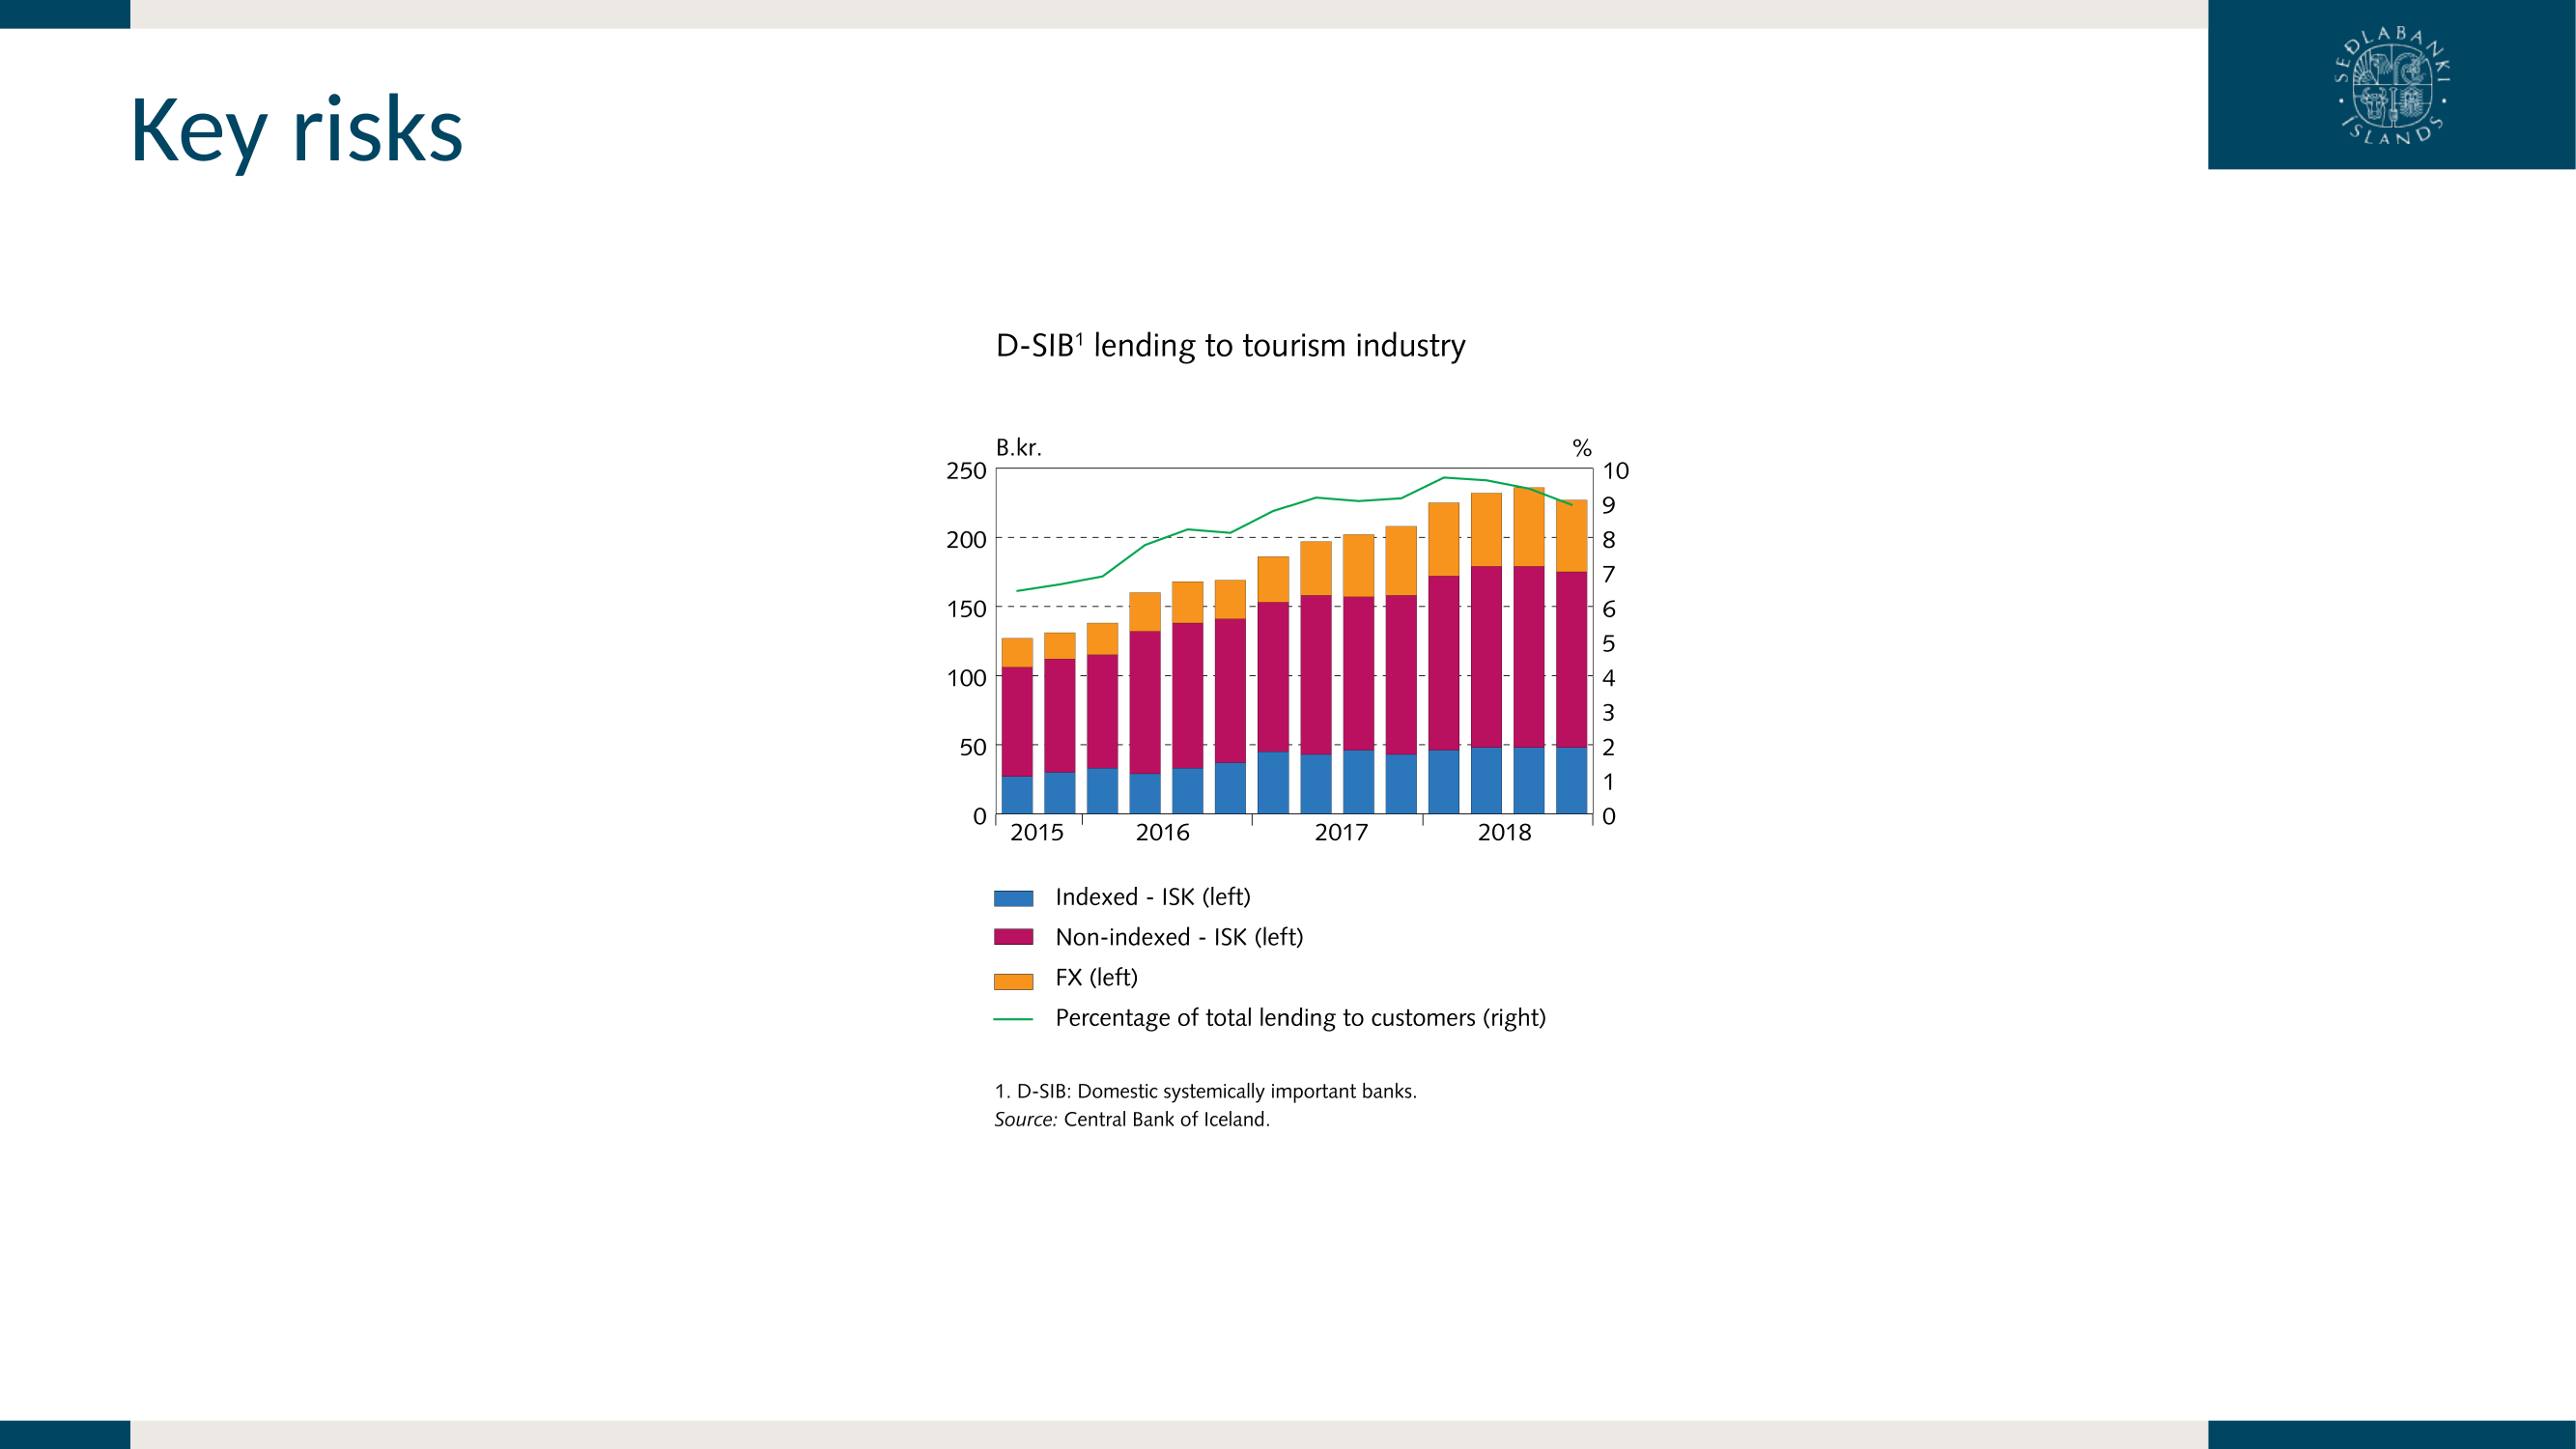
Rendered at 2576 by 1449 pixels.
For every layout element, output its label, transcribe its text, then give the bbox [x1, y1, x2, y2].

title Key risks [129, 86, 2178, 290]
picture [946, 317, 1629, 1131]
